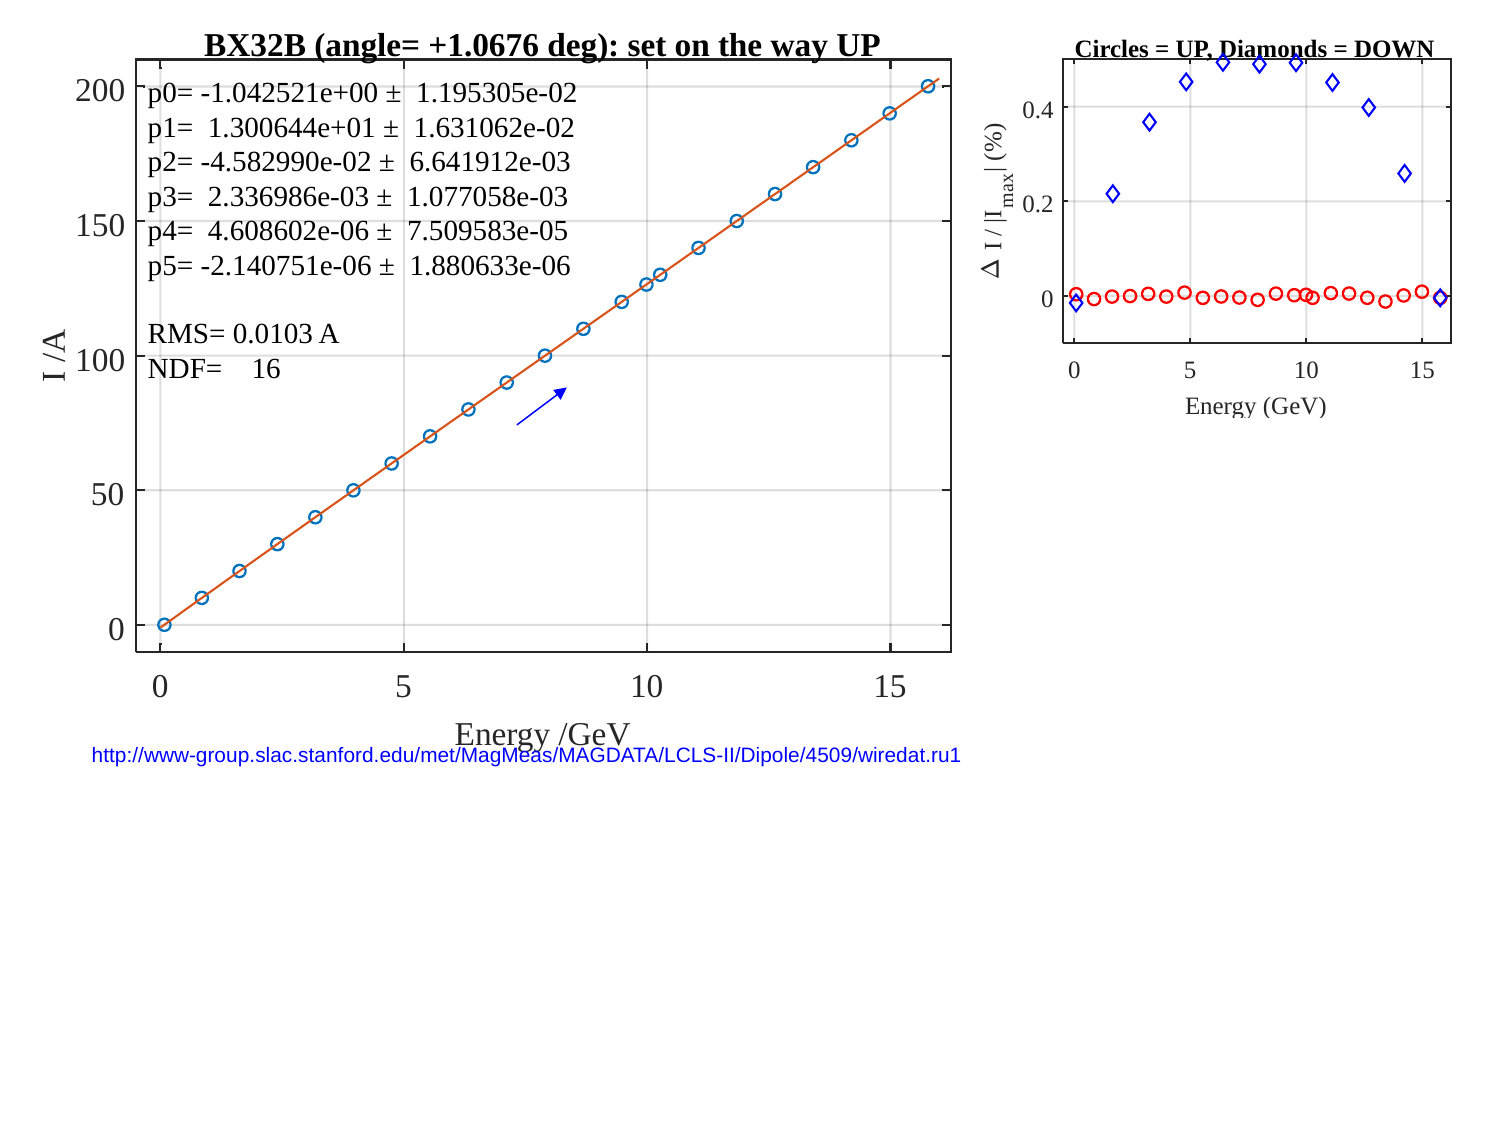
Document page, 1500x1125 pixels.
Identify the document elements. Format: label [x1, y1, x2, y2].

picture [0, 0, 1500, 789]
